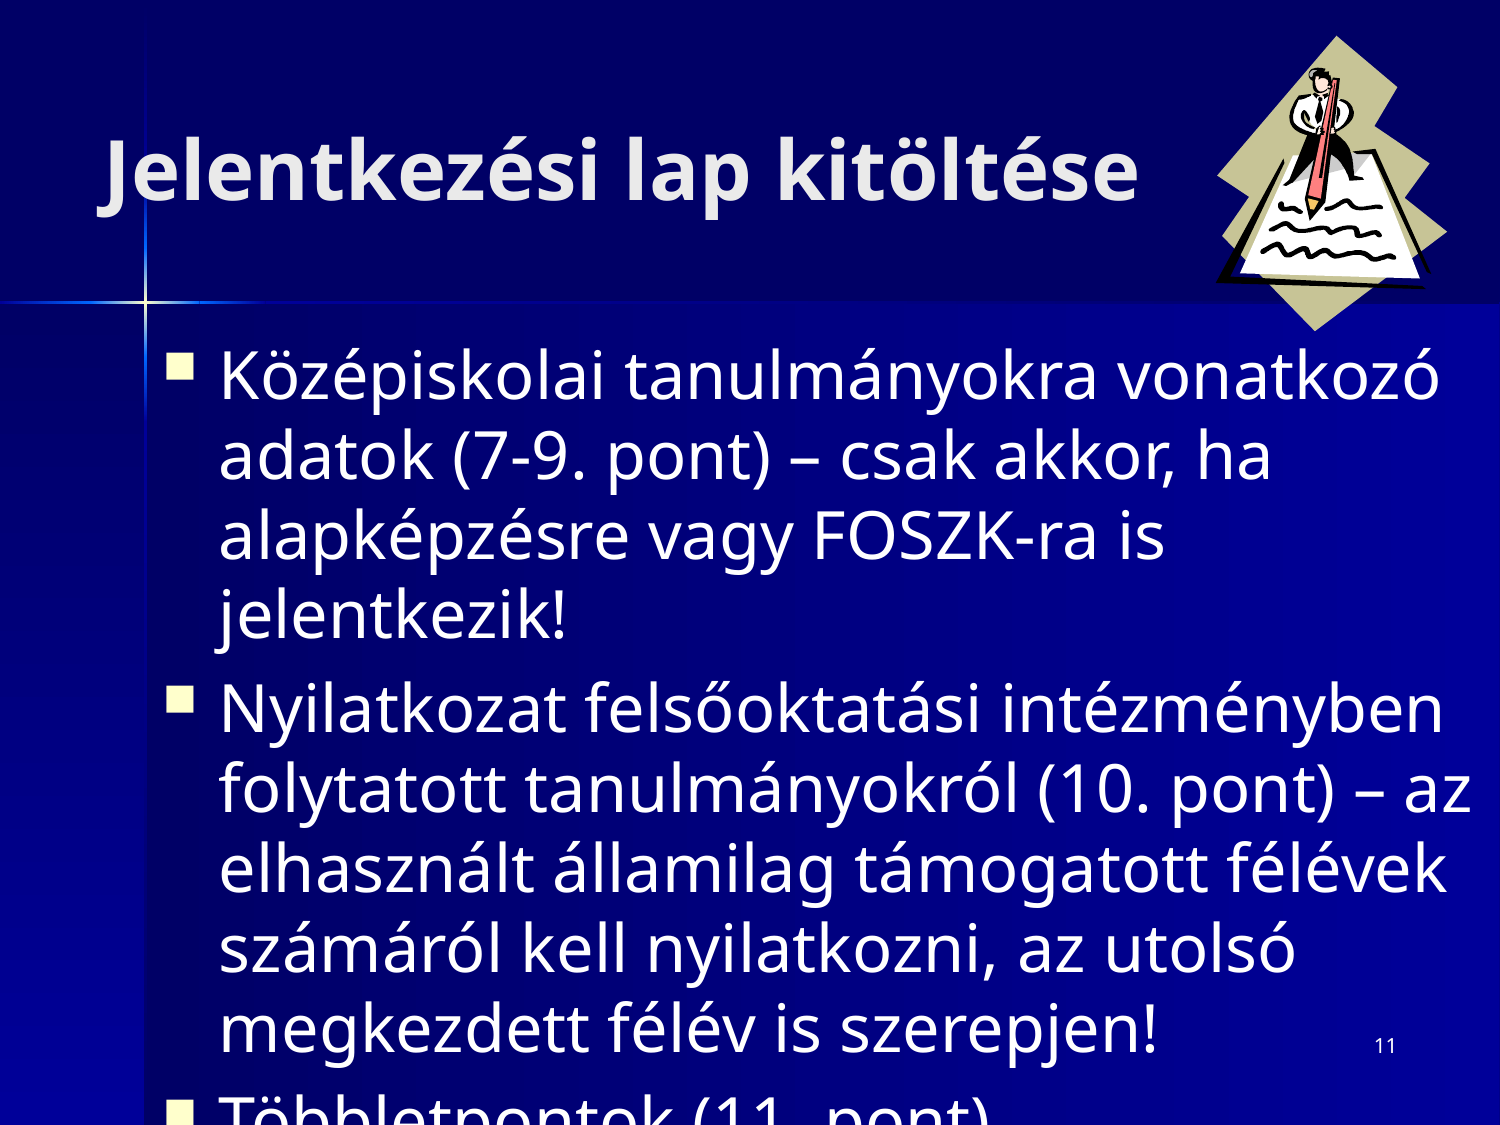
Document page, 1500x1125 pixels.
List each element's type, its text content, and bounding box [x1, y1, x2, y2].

title Jelentkezési lap kitöltése [88, 50, 1210, 285]
list Középiskolai tanulmányokra vonatkozó adatok (7-9. pont) – csak akkor, ha alapképzésre vagy FOSZK-ra is jelentkezik! Nyilatkozat felsőoktatási intézményben folytatott tanulmányokról (10. pont) – az elhasznált államilag támogatott félévek számáról kell nyilatkozni, az utolsó megkezdett félév is szerepjen! Többletpontok (11. pont) [147, 324, 1500, 1094]
slide_number 11 [1100, 1094, 1413, 1100]
picture [1210, 30, 1453, 337]
